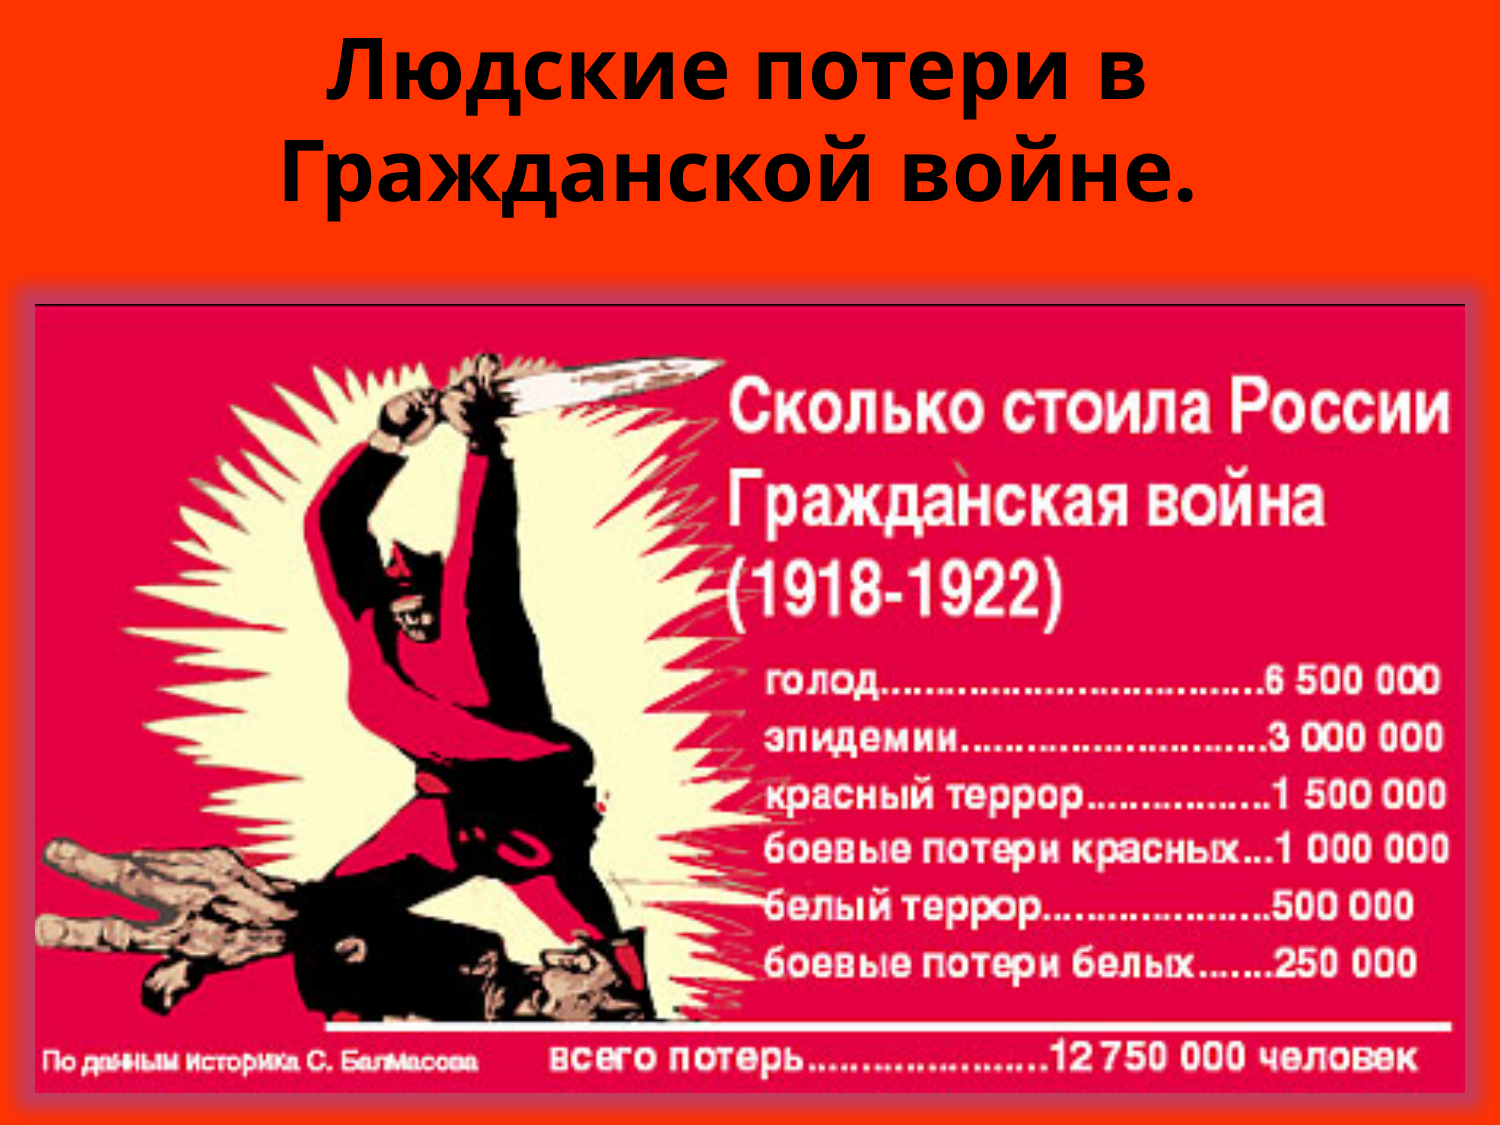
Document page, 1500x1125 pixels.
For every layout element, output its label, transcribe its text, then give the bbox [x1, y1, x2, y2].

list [34, 304, 1466, 1093]
title Людские потери в Гражданской войне. [0, 0, 1500, 233]
